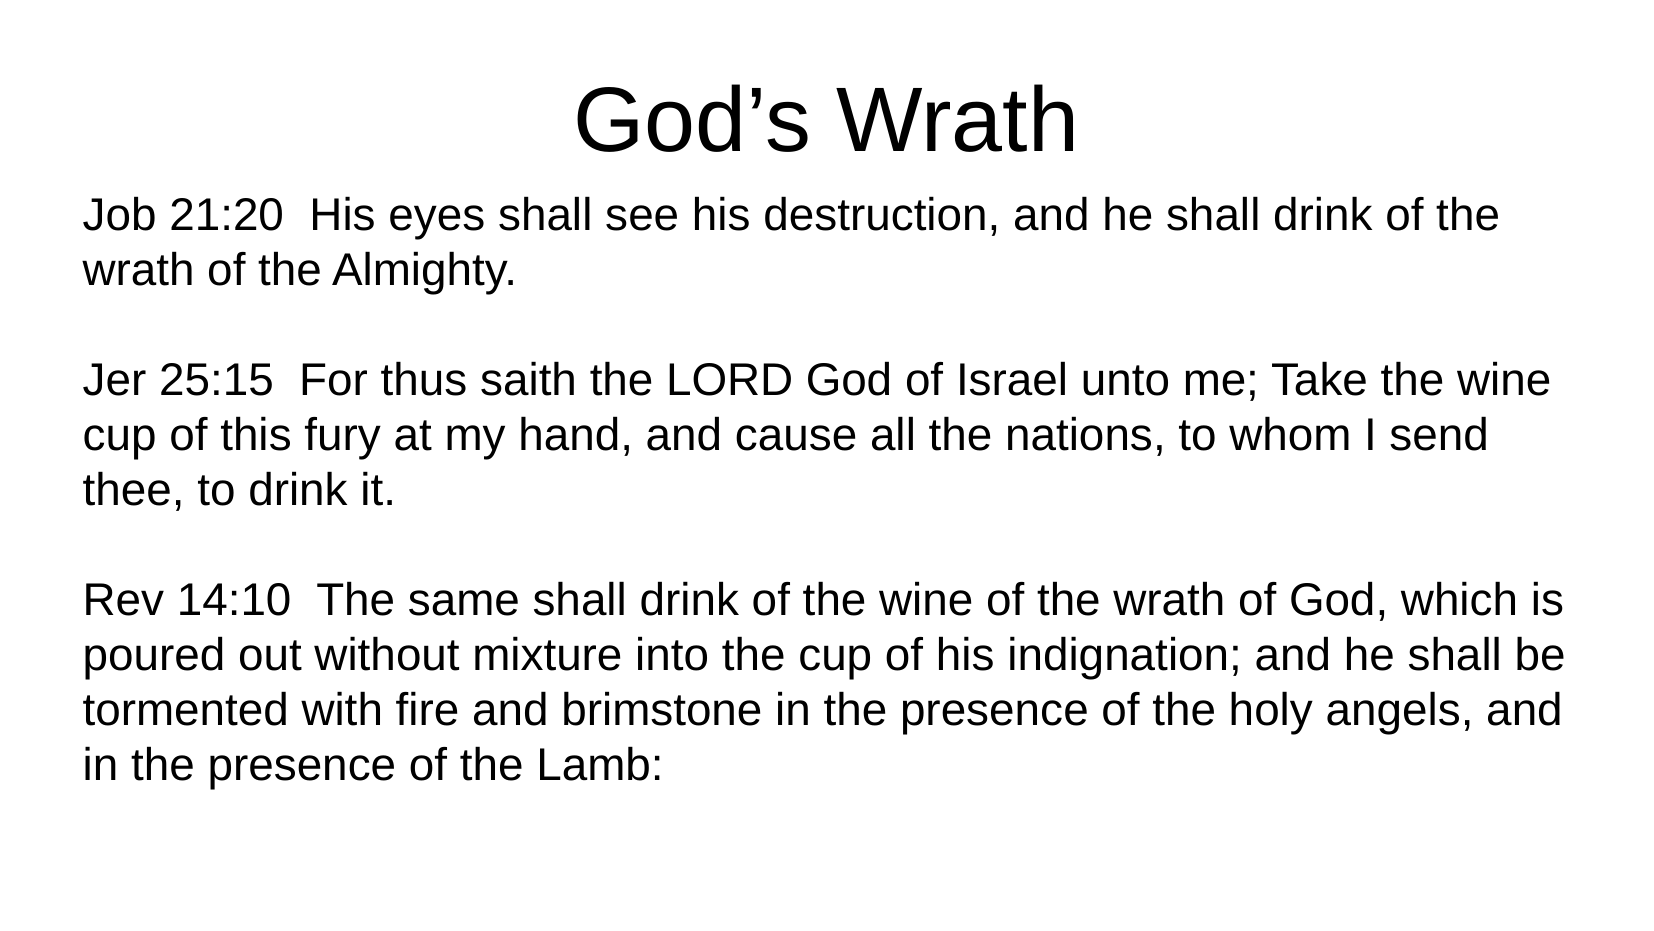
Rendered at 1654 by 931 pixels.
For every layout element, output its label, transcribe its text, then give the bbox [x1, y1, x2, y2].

text_box Job 21:20 His eyes shall see his destruction, and he shall drink of the wrath of the Almighty. Jer 25:15 For thus saith the LORD God of Israel unto me; Take the wine cup of this fury at my hand, and cause all the nations, to whom I send thee, to drink it. Rev 14:10 The same shall drink of the wine of the wrath of God, which is poured out without mixture into the cup of his indignation; and he shall be tormented with fire and brimstone in the presence of the holy angels, and in the presence of the Lamb: [82, 205, 1571, 770]
text_box God’s Wrath [82, 37, 1571, 193]
